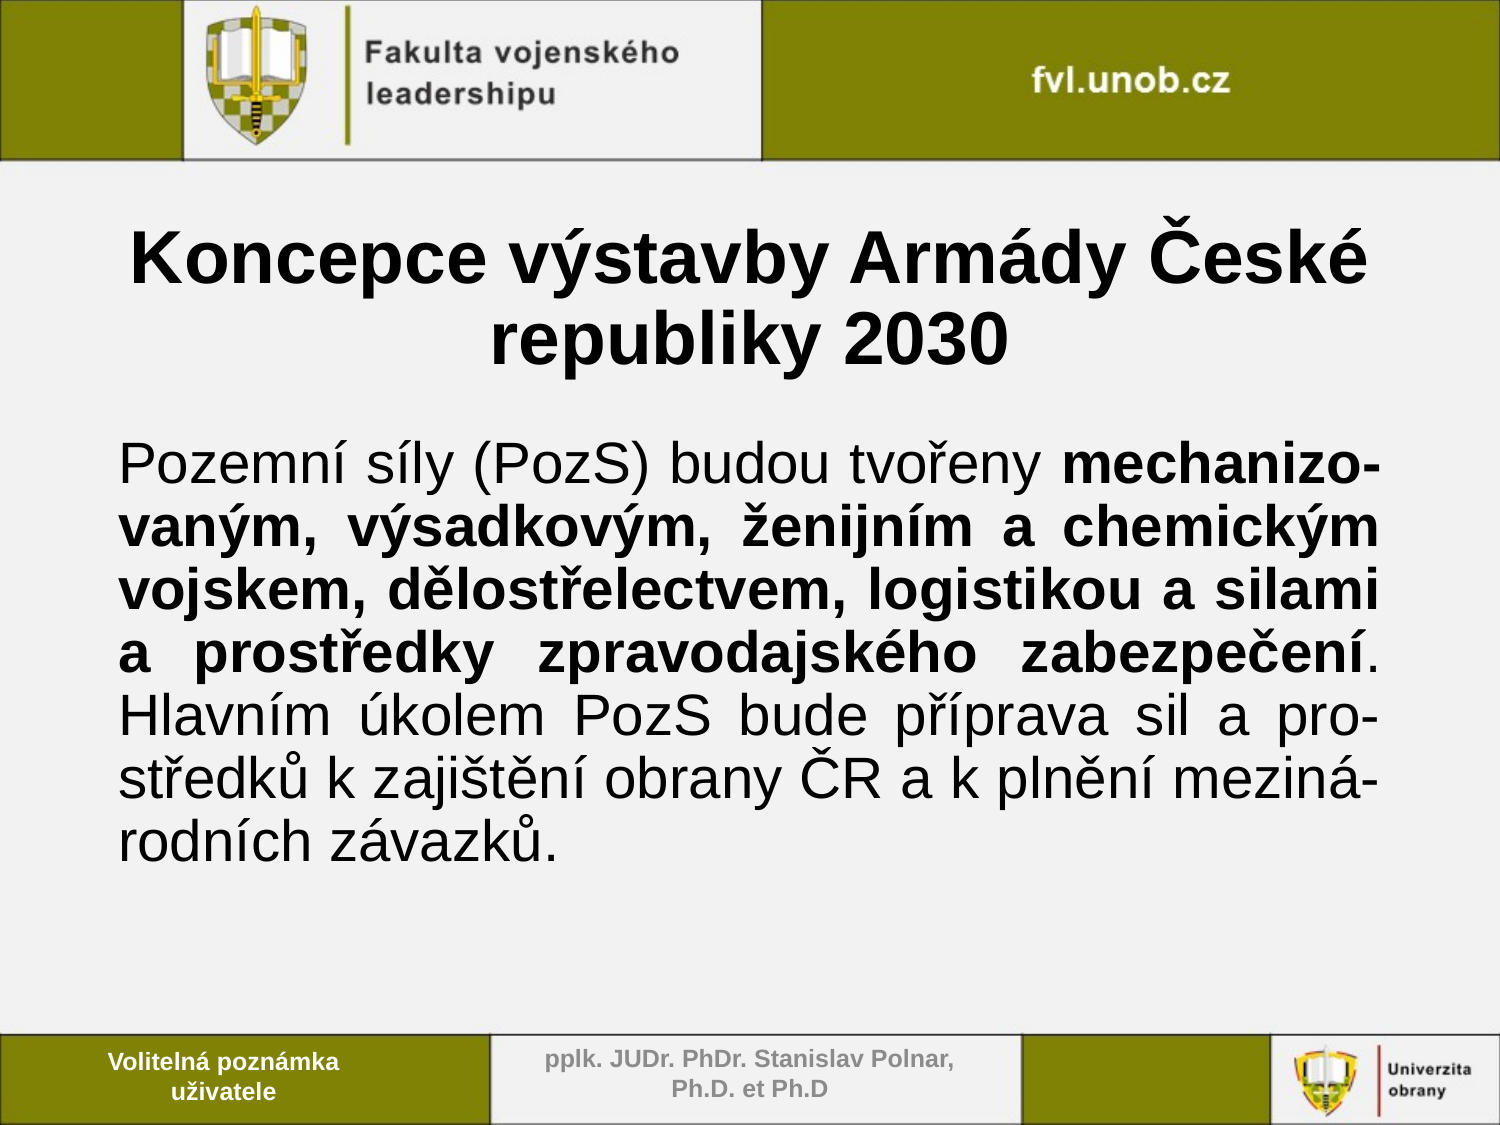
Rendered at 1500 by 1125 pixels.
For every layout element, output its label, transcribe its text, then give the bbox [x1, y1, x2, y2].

slide_number Volitelná poznámka uživatele [55, 1045, 393, 1106]
list Pozemní síly (PozS) budou tvořeny mechanizo- vaným, výsadkovým, ženijním a chemickým vojskem, dělostřelectvem, logistikou a silami a prostředky zpravodajského zabezpečení. Hlavním úkolem PozS bude příprava sil a pro- středků k zajištění obrany ČR a k plnění meziná- rodních závazků. [103, 425, 1397, 965]
title Koncepce výstavby Armády České republiky 2030 [103, 190, 1397, 409]
footer pplk. JUDr. PhDr. Stanislav Polnar, Ph.D. et Ph.D [496, 1042, 1004, 1103]
picture [0, 0, 1500, 1125]
